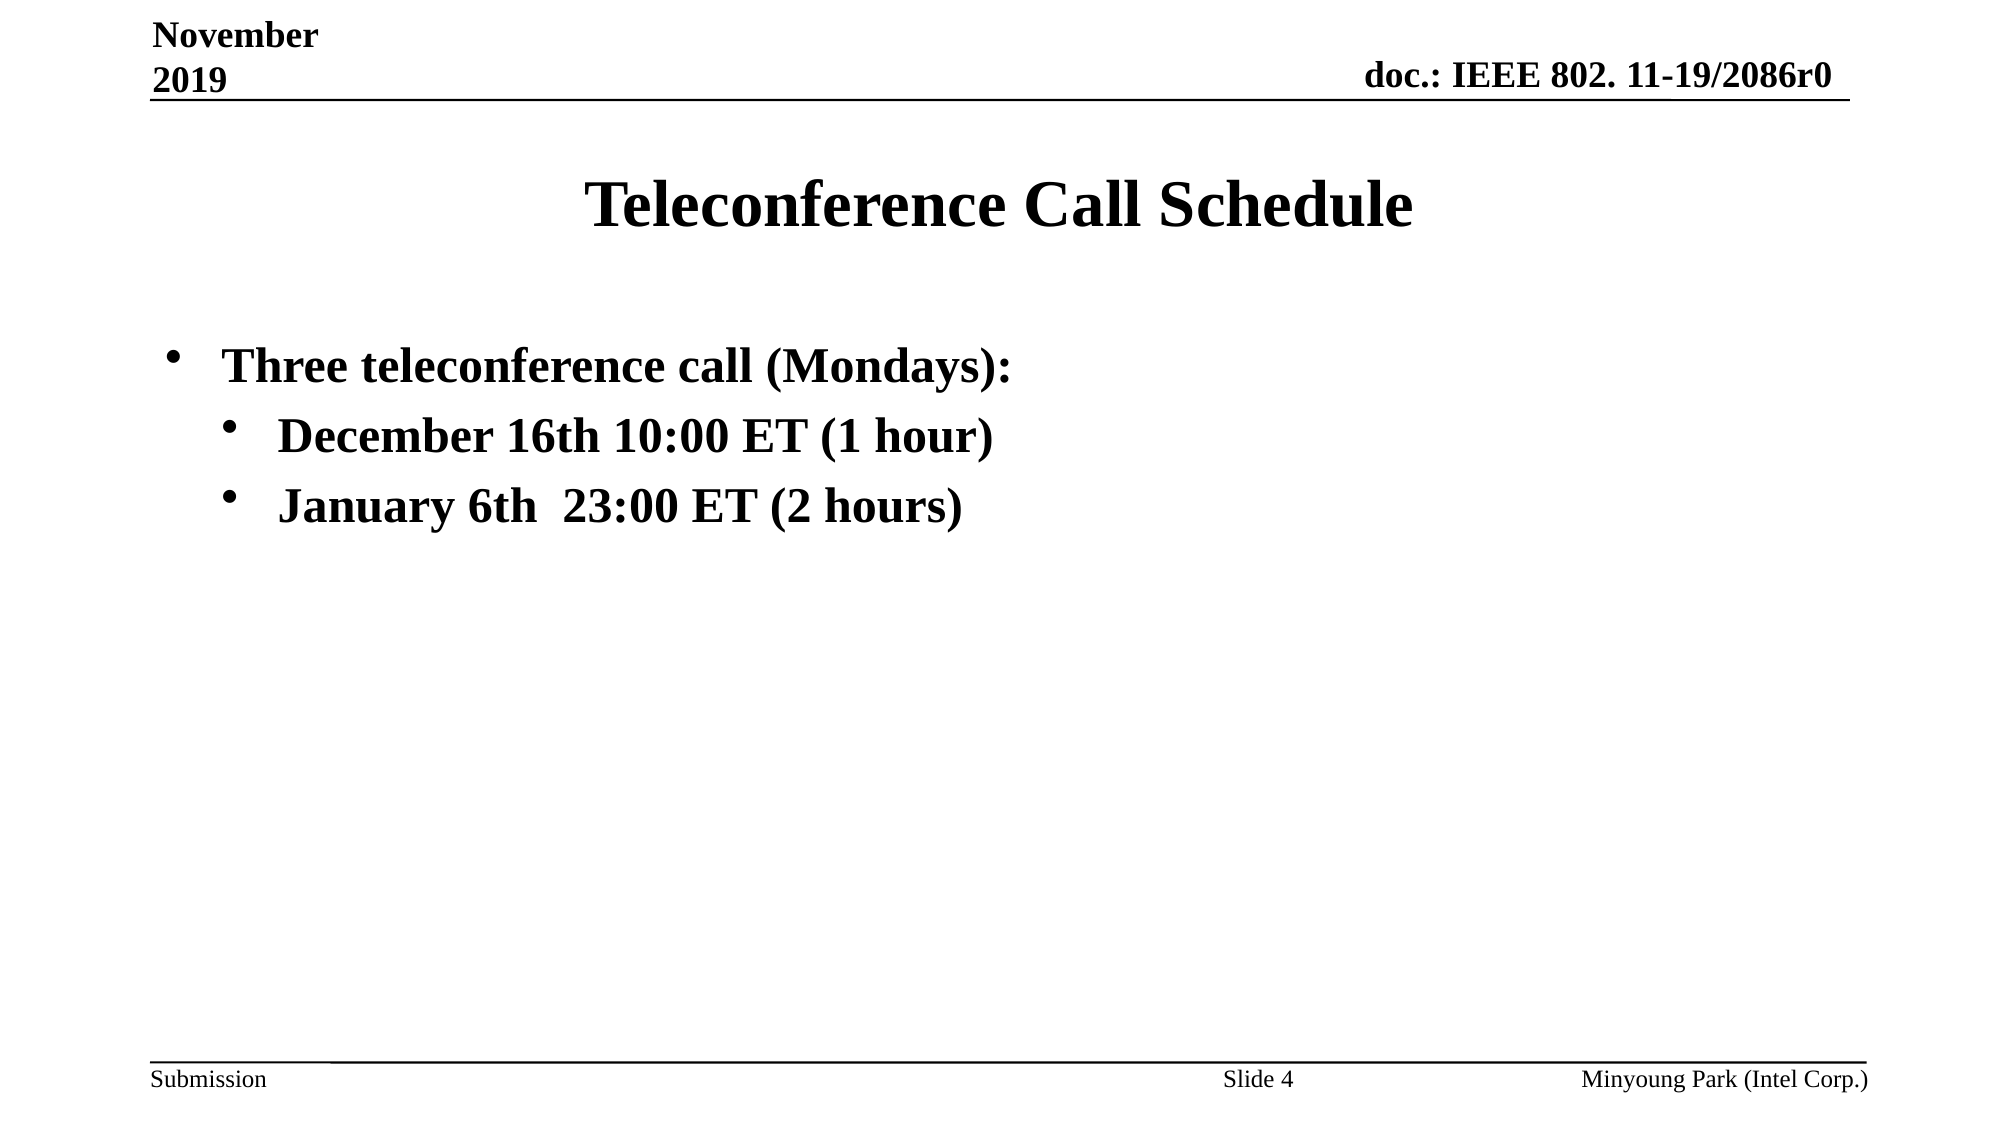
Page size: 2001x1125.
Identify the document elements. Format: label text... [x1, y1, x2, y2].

title Teleconference Call Schedule [150, 112, 1850, 288]
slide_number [152, 54, 373, 101]
list Three teleconference call (Mondays): December 16th 10:00 ET (1 hour) January 6th 23:00 ET (2 hours) [150, 324, 1850, 1000]
footer Minyoung Park (Intel Corp.) [1295, 1061, 1869, 1093]
slide_number Slide 4 [1222, 1061, 1295, 1093]
